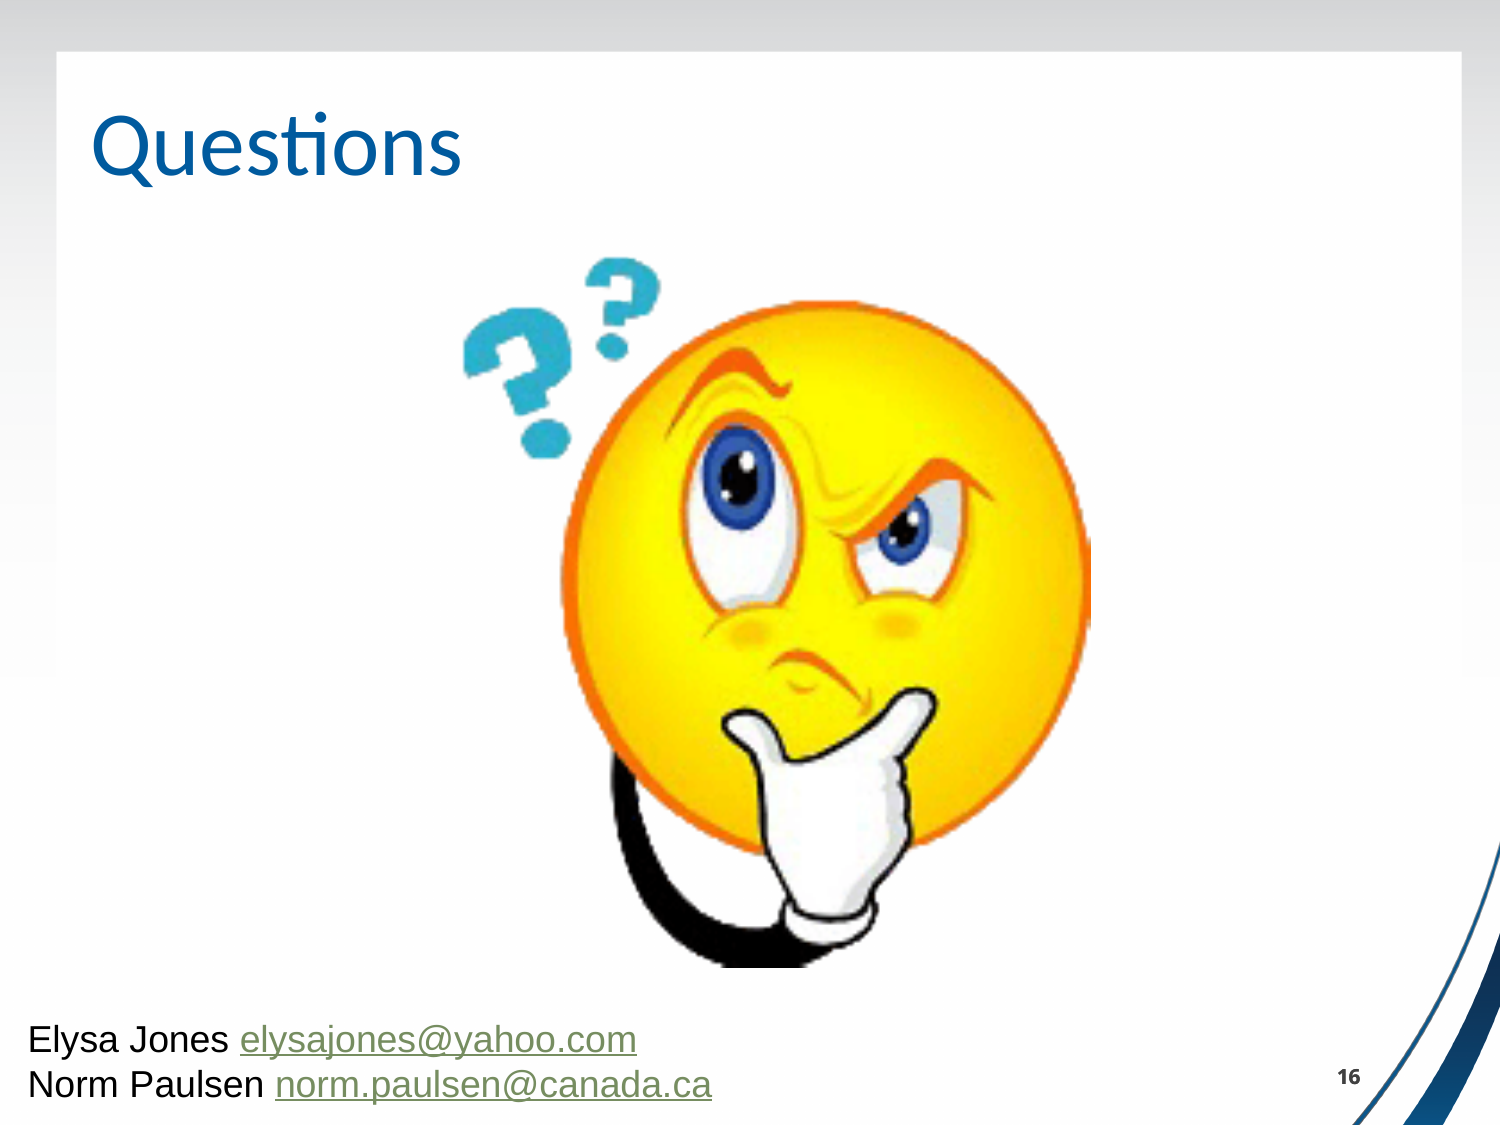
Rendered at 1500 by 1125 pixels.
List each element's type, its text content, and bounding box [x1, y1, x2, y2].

text_box Elysa Jones elysajones@yahoo.com Norm Paulsen norm.paulsen@canada.ca [12, 962, 847, 1125]
text_box 16 [1308, 1056, 1376, 1107]
title Questions [75, 45, 1425, 233]
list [458, 252, 1092, 969]
picture [0, 0, 1500, 1125]
